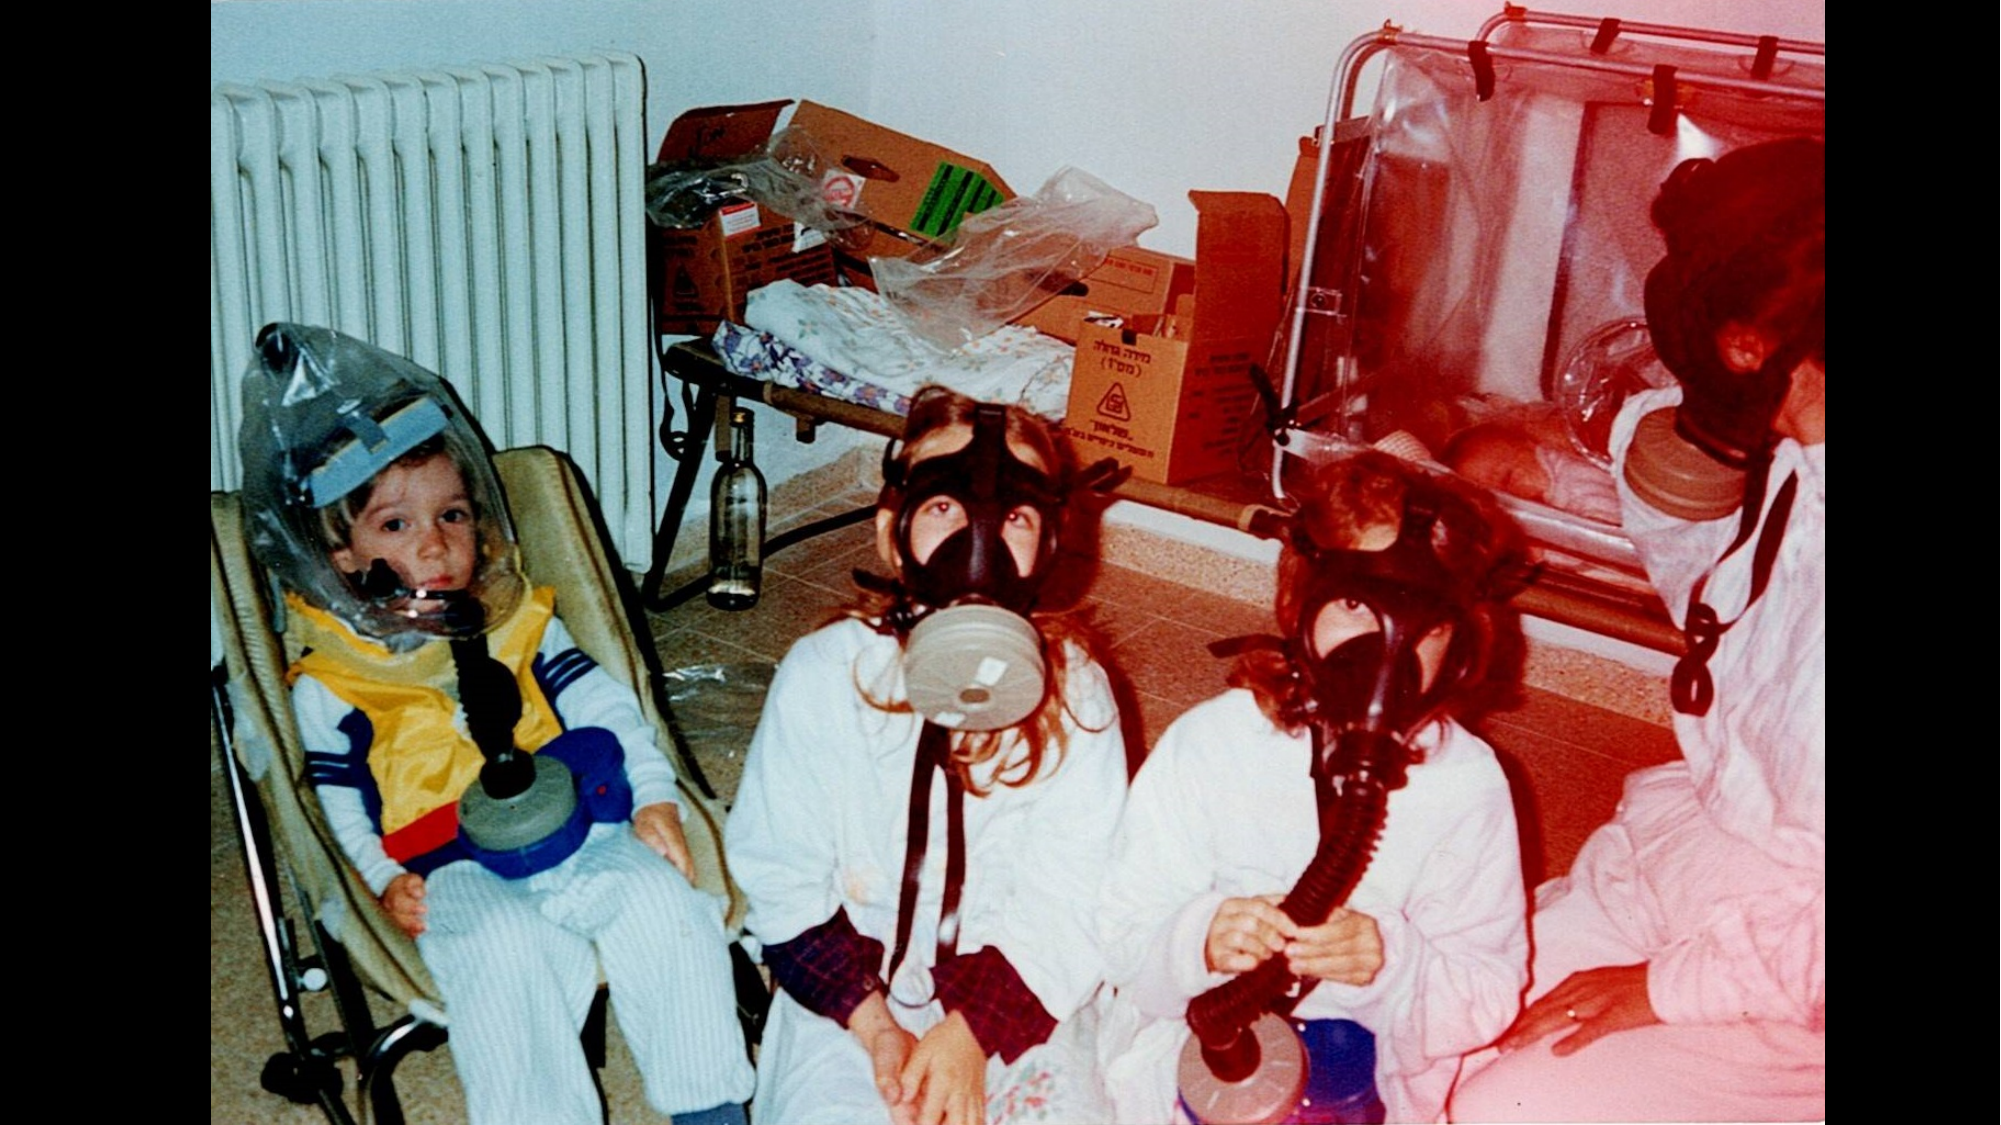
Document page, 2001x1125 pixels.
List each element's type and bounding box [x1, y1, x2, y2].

picture [211, 0, 1825, 1125]
